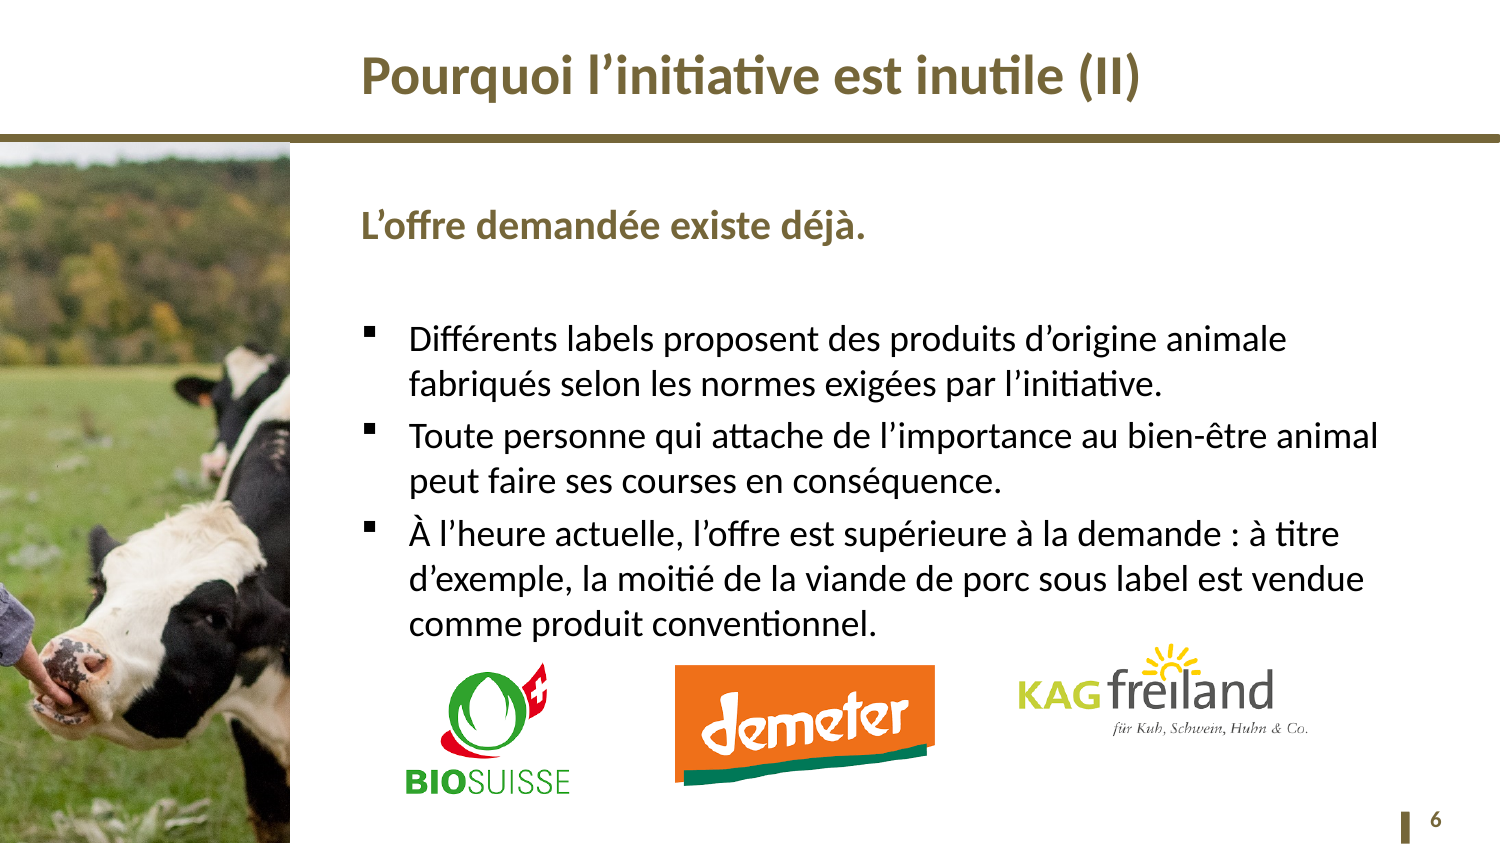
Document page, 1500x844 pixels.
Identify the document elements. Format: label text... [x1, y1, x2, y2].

slide_number 6 [1371, 797, 1455, 843]
picture [1015, 641, 1310, 739]
picture [674, 665, 936, 787]
list L’offre demandée existe déjà. Différents labels proposent des produits d’origine animale fabriqués selon les normes exigées par l’initiative. Toute personne qui attache de l’importance au bien-être animal peut faire ses courses en conséquence. À l’heure actuelle, l’offre est supérieure à la demande : à titre d’exemple, la moitié de la viande de porc sous label est vendue comme produit conventionnel. [348, 191, 1406, 777]
list Pourquoi l’initiative est inutile (II) [348, 14, 1406, 130]
picture [402, 658, 573, 798]
picture [0, 142, 290, 843]
